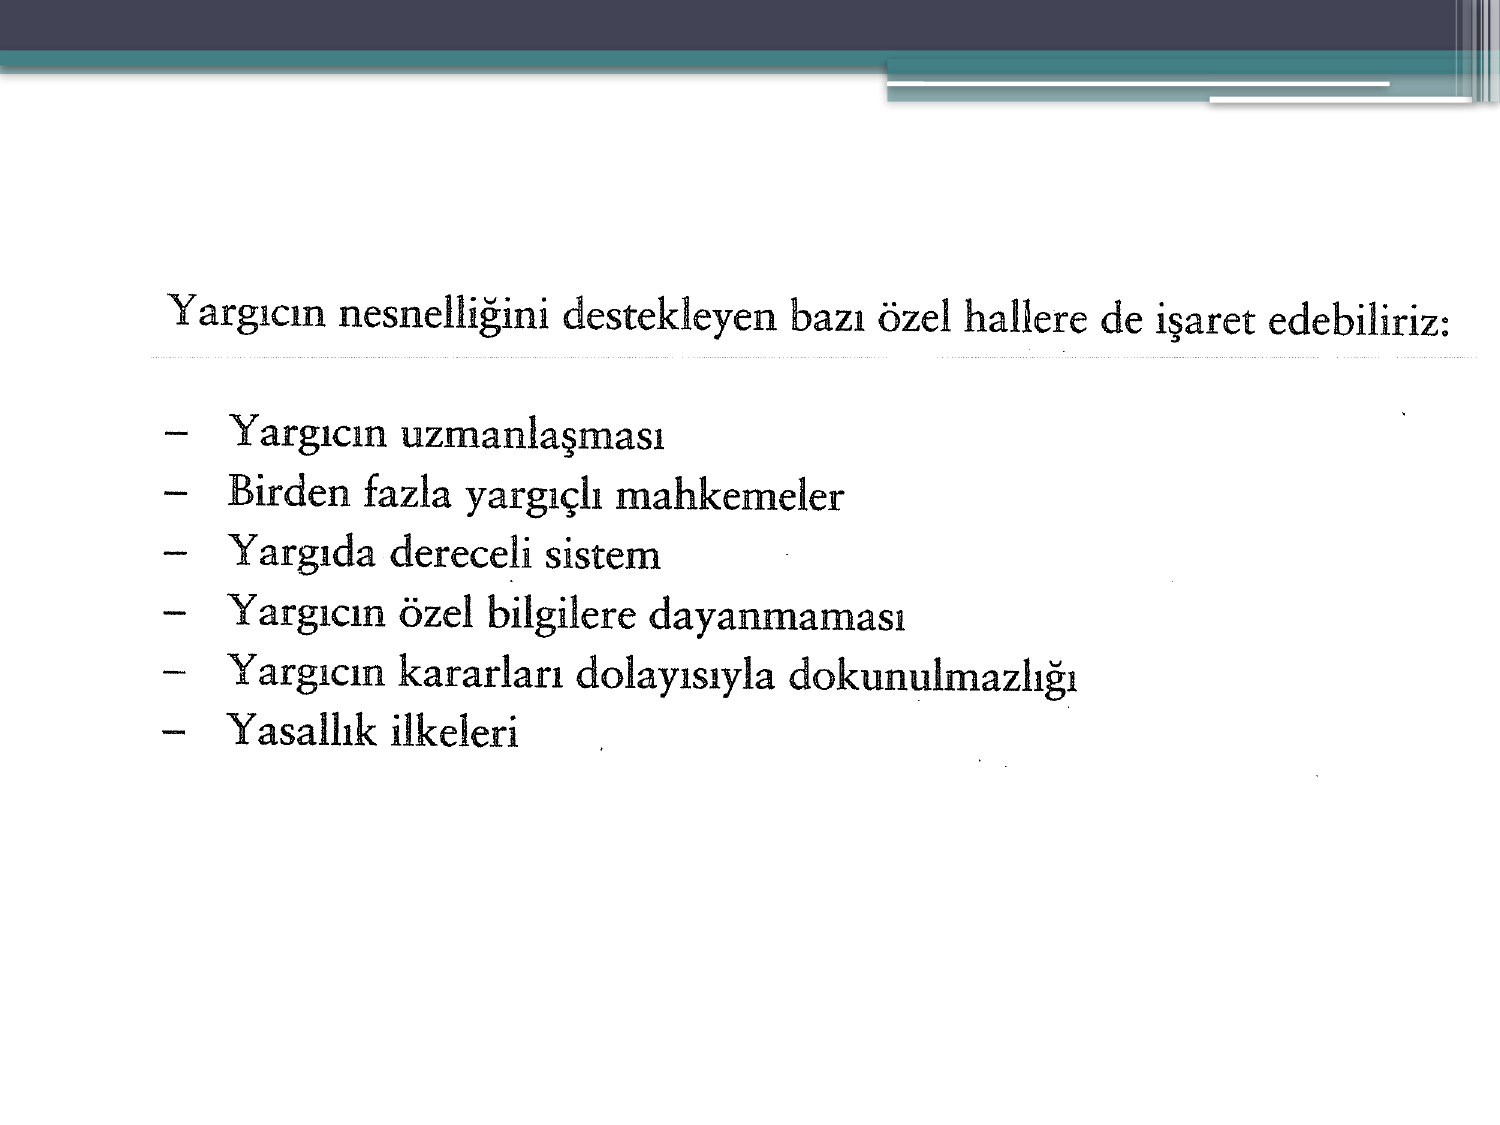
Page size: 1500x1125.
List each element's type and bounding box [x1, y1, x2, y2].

picture [147, 278, 1479, 792]
